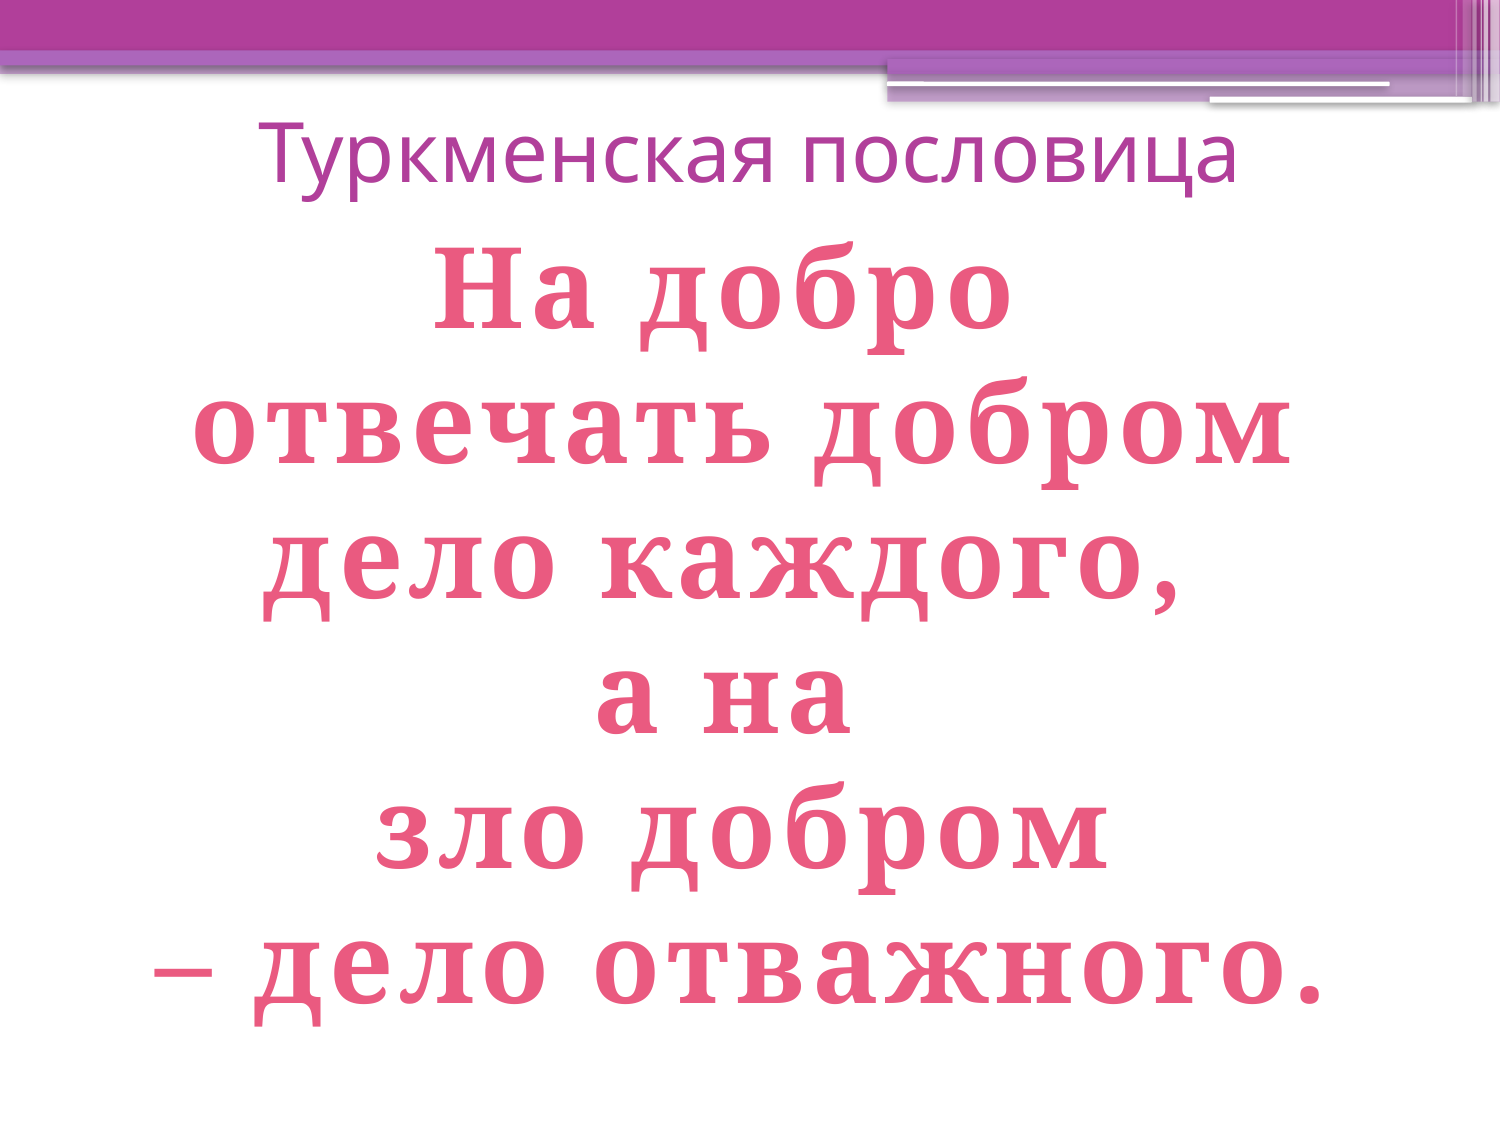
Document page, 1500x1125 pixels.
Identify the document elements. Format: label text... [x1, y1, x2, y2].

title Туркменская пословица [75, 90, 1425, 209]
text_box На добро отвечать добром дело каждого, а на зло добром – дело отважного. [76, 208, 1371, 1033]
